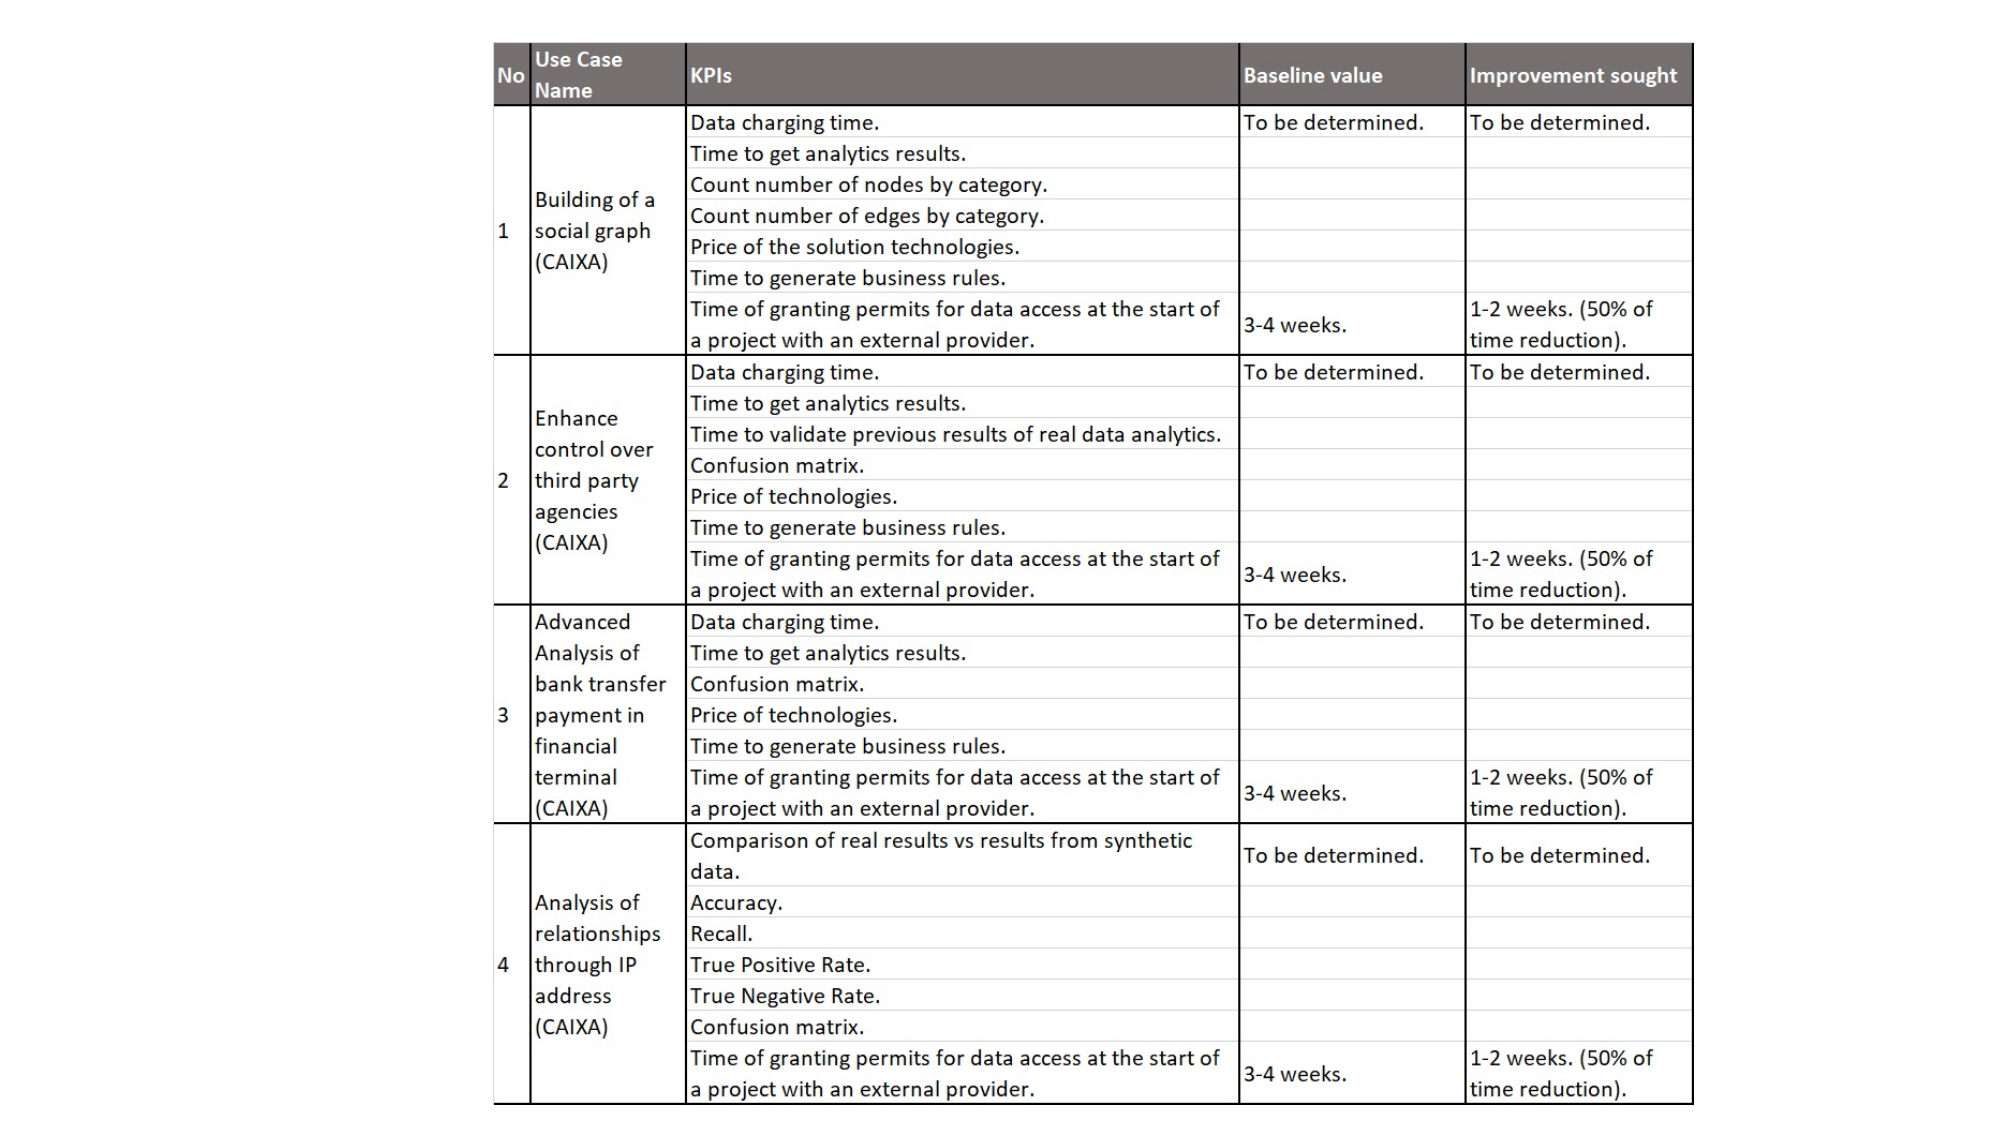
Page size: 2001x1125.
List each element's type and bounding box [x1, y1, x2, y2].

list [493, 42, 1694, 1105]
